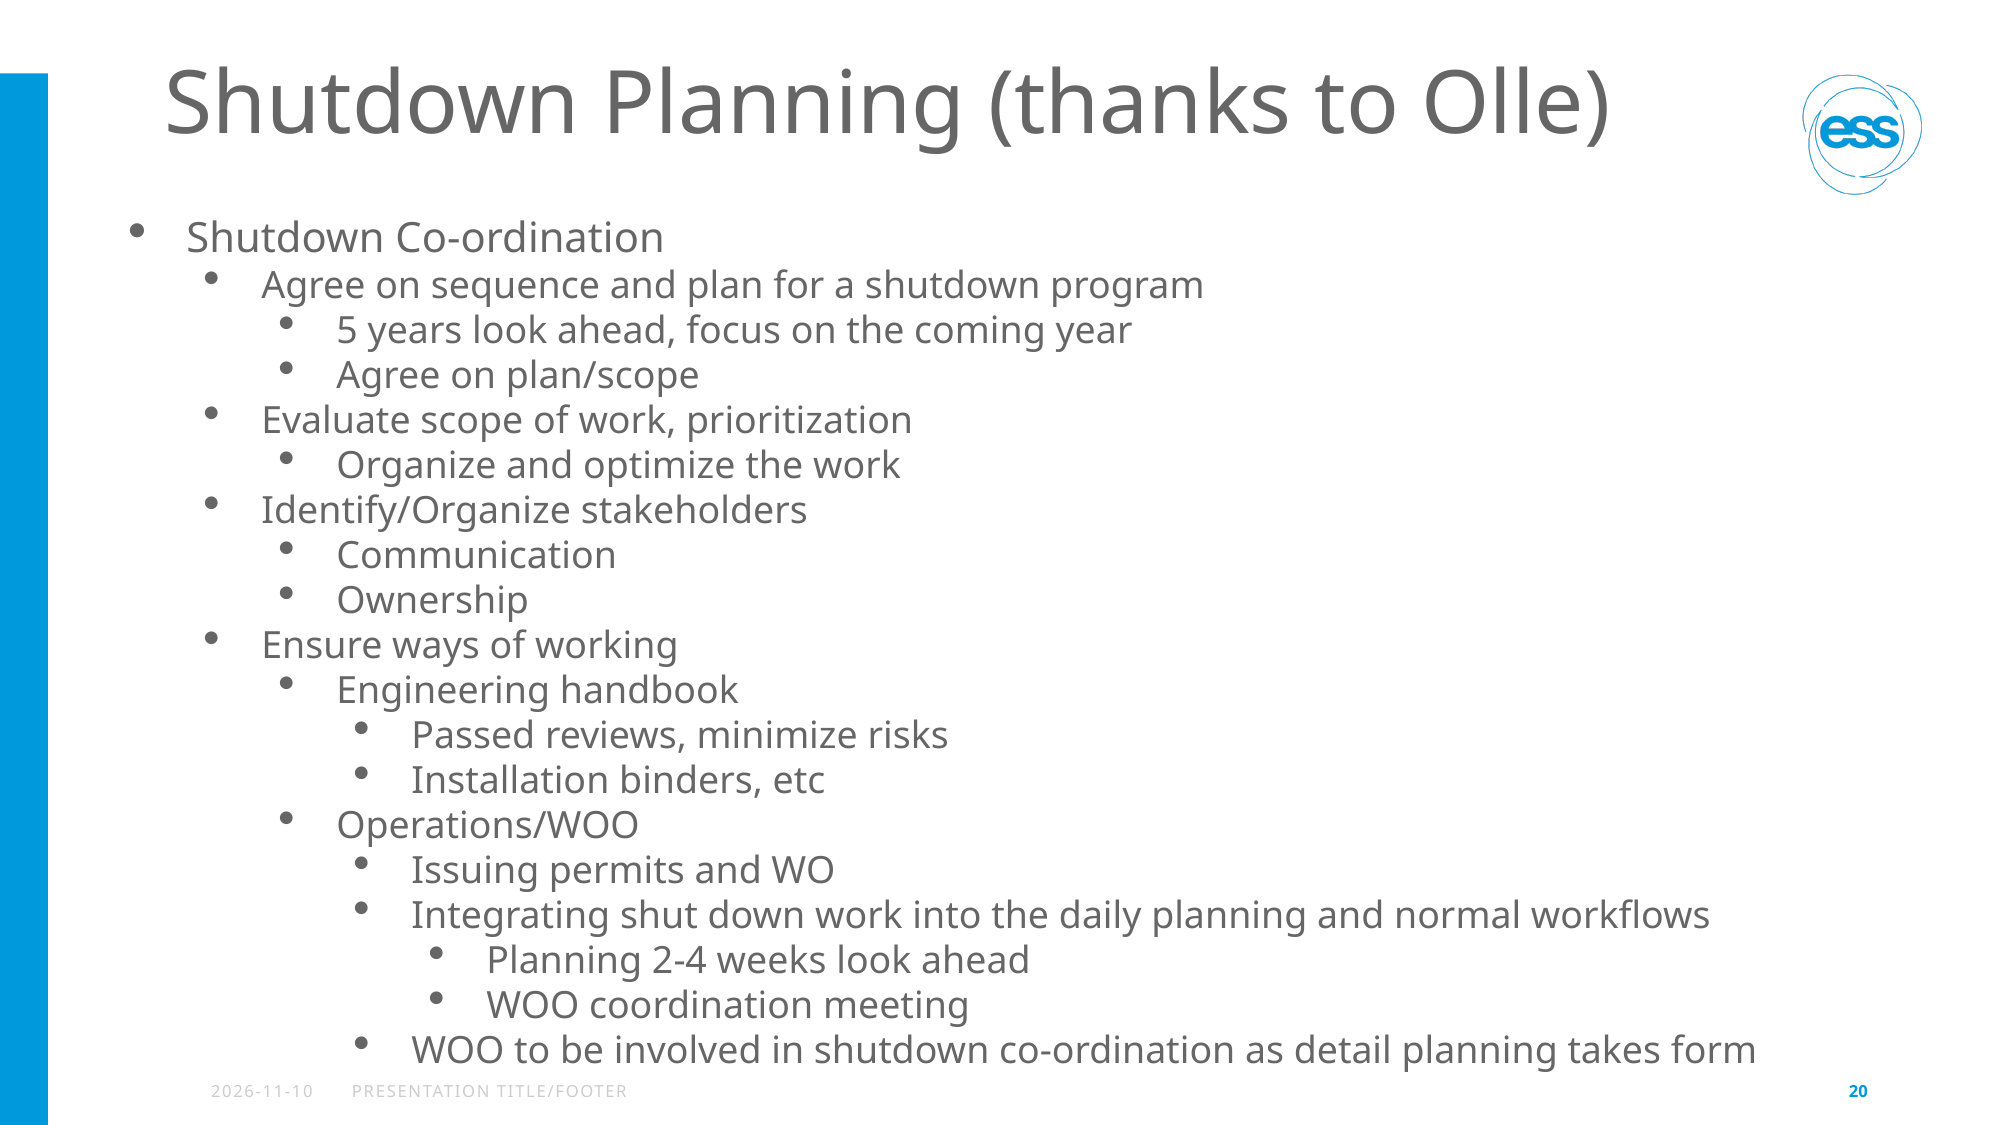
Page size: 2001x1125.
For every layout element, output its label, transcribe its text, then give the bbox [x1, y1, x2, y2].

title Shutdown Planning (thanks to Olle) [149, 50, 1686, 158]
text_box Shutdown Co-ordination Agree on sequence and plan for a shutdown program 5 years look ahead, focus on the coming year Agree on plan/scope Evaluate scope of work, prioritization Organize and optimize the work Identify/Organize stakeholders Communication Ownership Ensure ways of working Engineering handbook Passed reviews, minimize risks Installation binders, etc Operations/WOO Issuing permits and WO Integrating shut down work into the daily planning and normal workflows Planning 2-4 weeks look ahead WOO coordination meeting WOO to be involved in shutdown co-ordination as detail planning takes form [40, 158, 1851, 1125]
slide_number 20 [1851, 1062, 1883, 1123]
